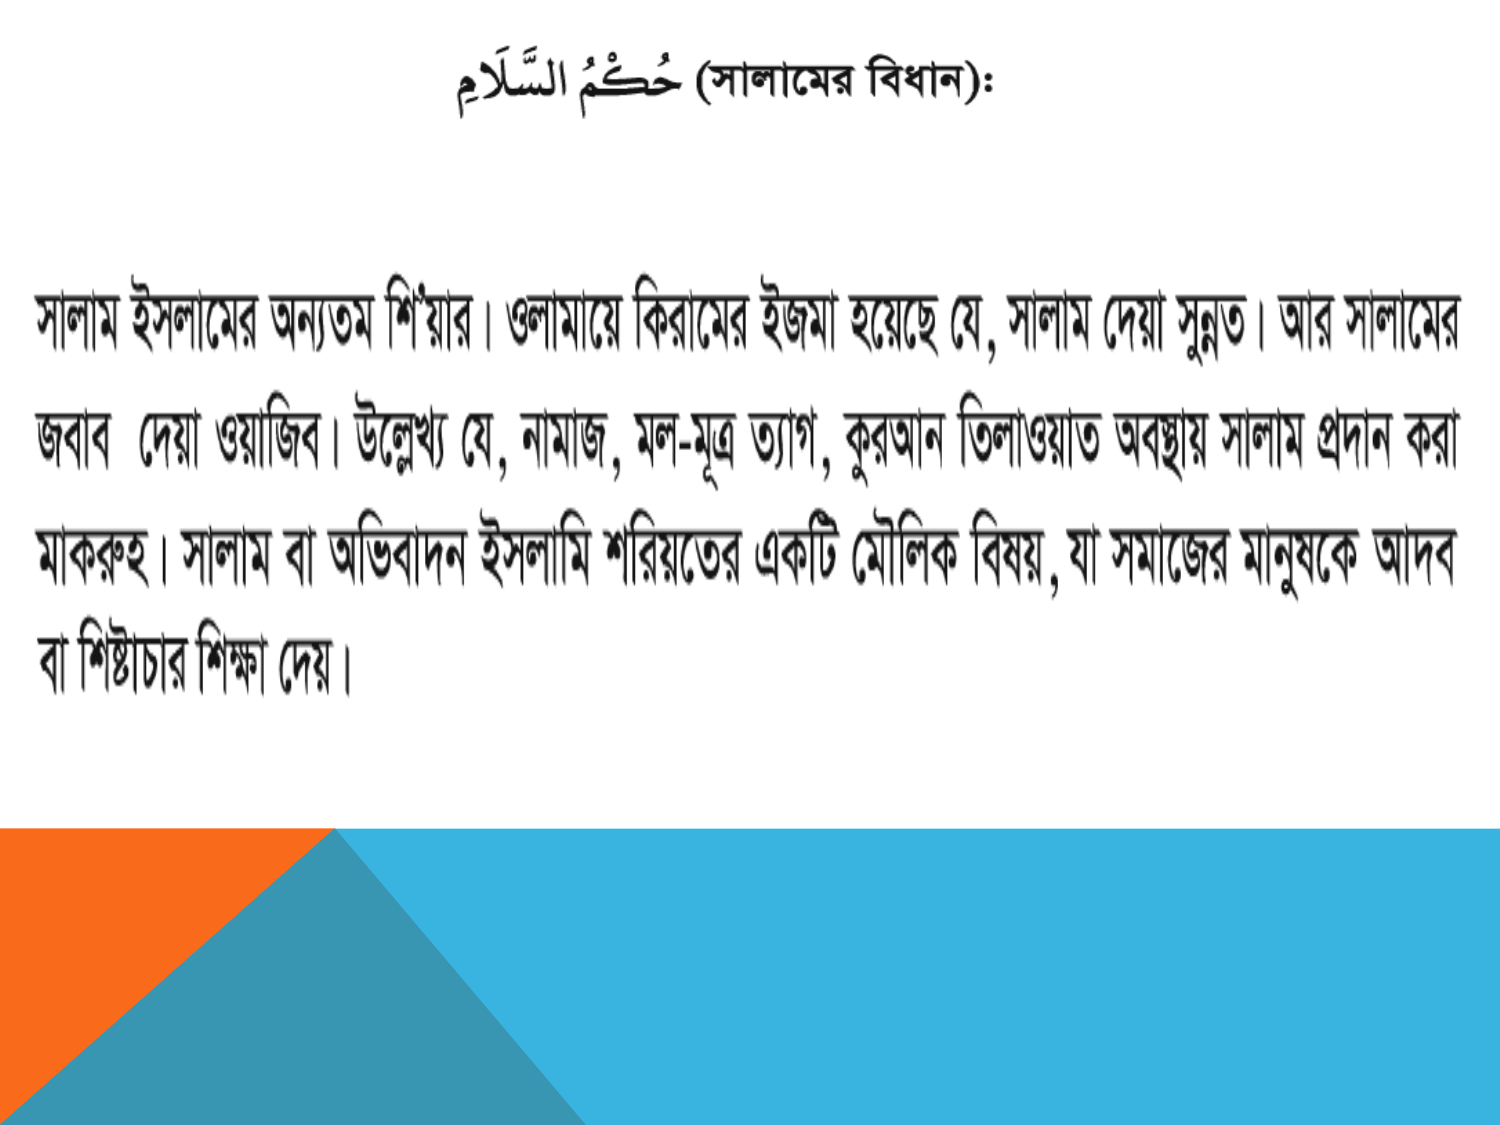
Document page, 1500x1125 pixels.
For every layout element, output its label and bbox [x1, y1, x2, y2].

picture [0, 249, 1500, 726]
picture [412, 24, 1032, 127]
